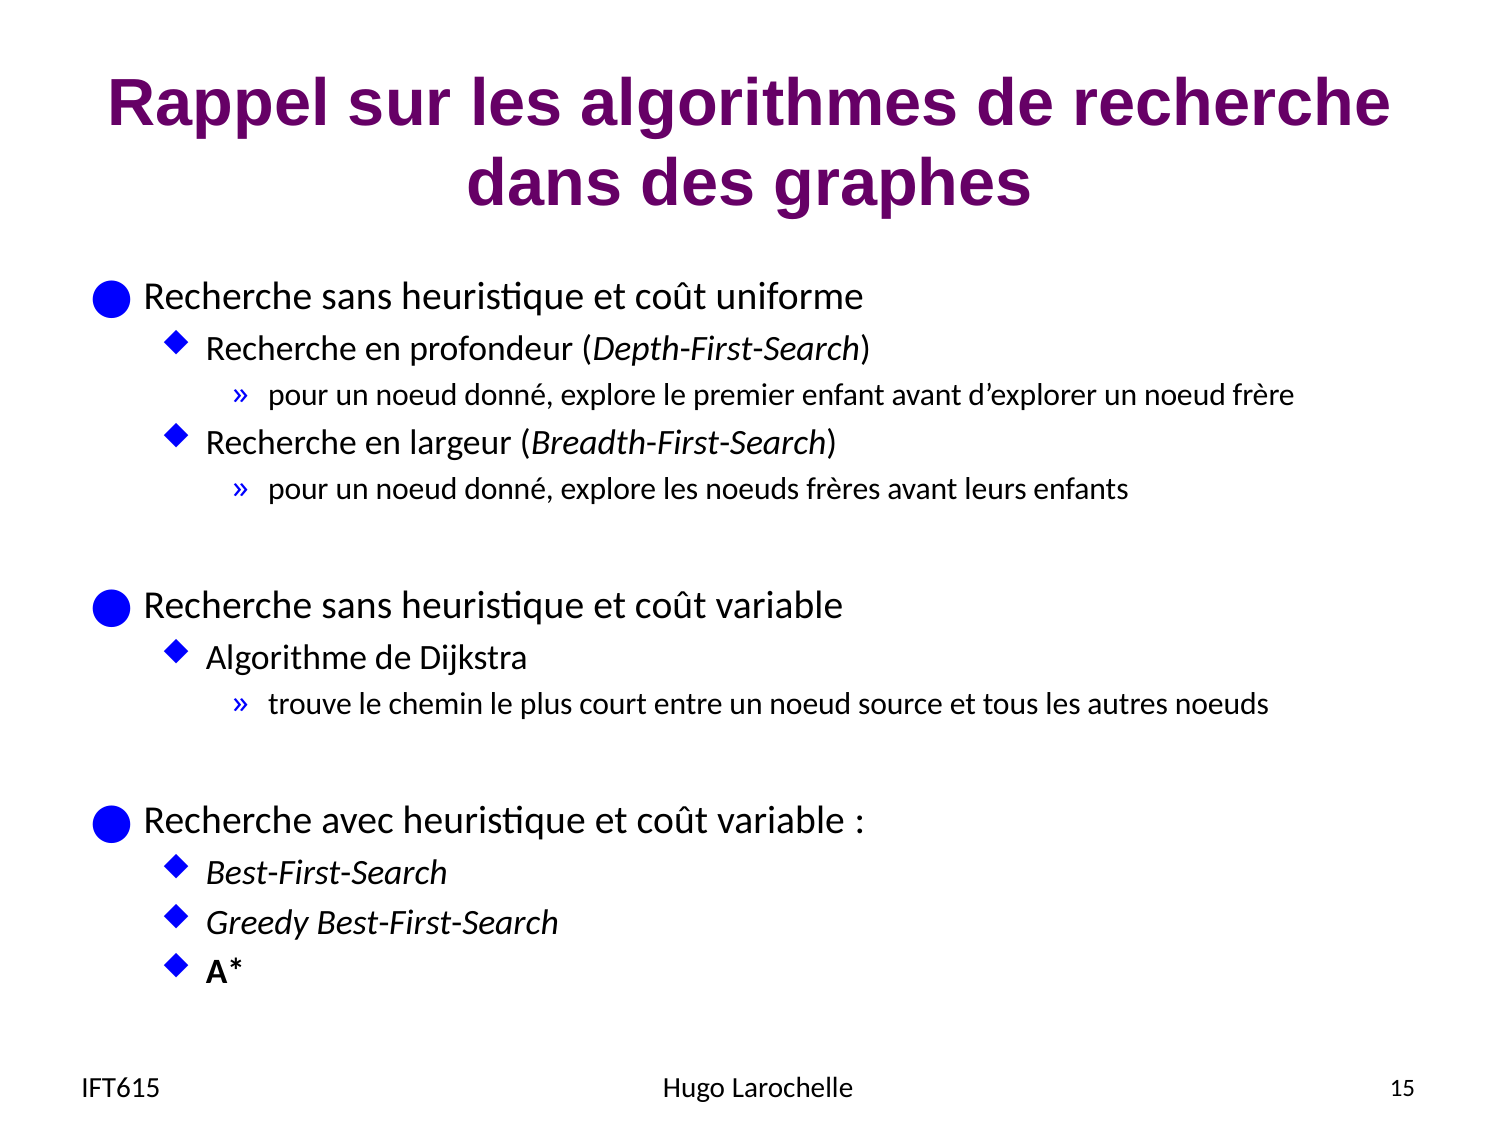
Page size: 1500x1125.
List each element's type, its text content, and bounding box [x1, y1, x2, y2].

list Recherche sans heuristique et coût uniforme Recherche en profondeur (Depth-First-Search) pour un noeud donné, explore le premier enfant avant d’explorer un noeud frère Recherche en largeur (Breadth-First-Search) pour un noeud donné, explore les noeuds frères avant leurs enfants Recherche sans heuristique et coût variable Algorithme de Dijkstra trouve le chemin le plus court entre un noeud source et tous les autres noeuds Recherche avec heuristique et coût variable : Best-First-Search Greedy Best-First-Search A* [75, 262, 1425, 1005]
footer Hugo Larochelle [520, 1056, 996, 1117]
slide_number 15 [1080, 1056, 1431, 1117]
title Rappel sur les algorithmes de recherche dans des graphes [75, 45, 1425, 233]
slide_number IFT615 [66, 1056, 356, 1117]
